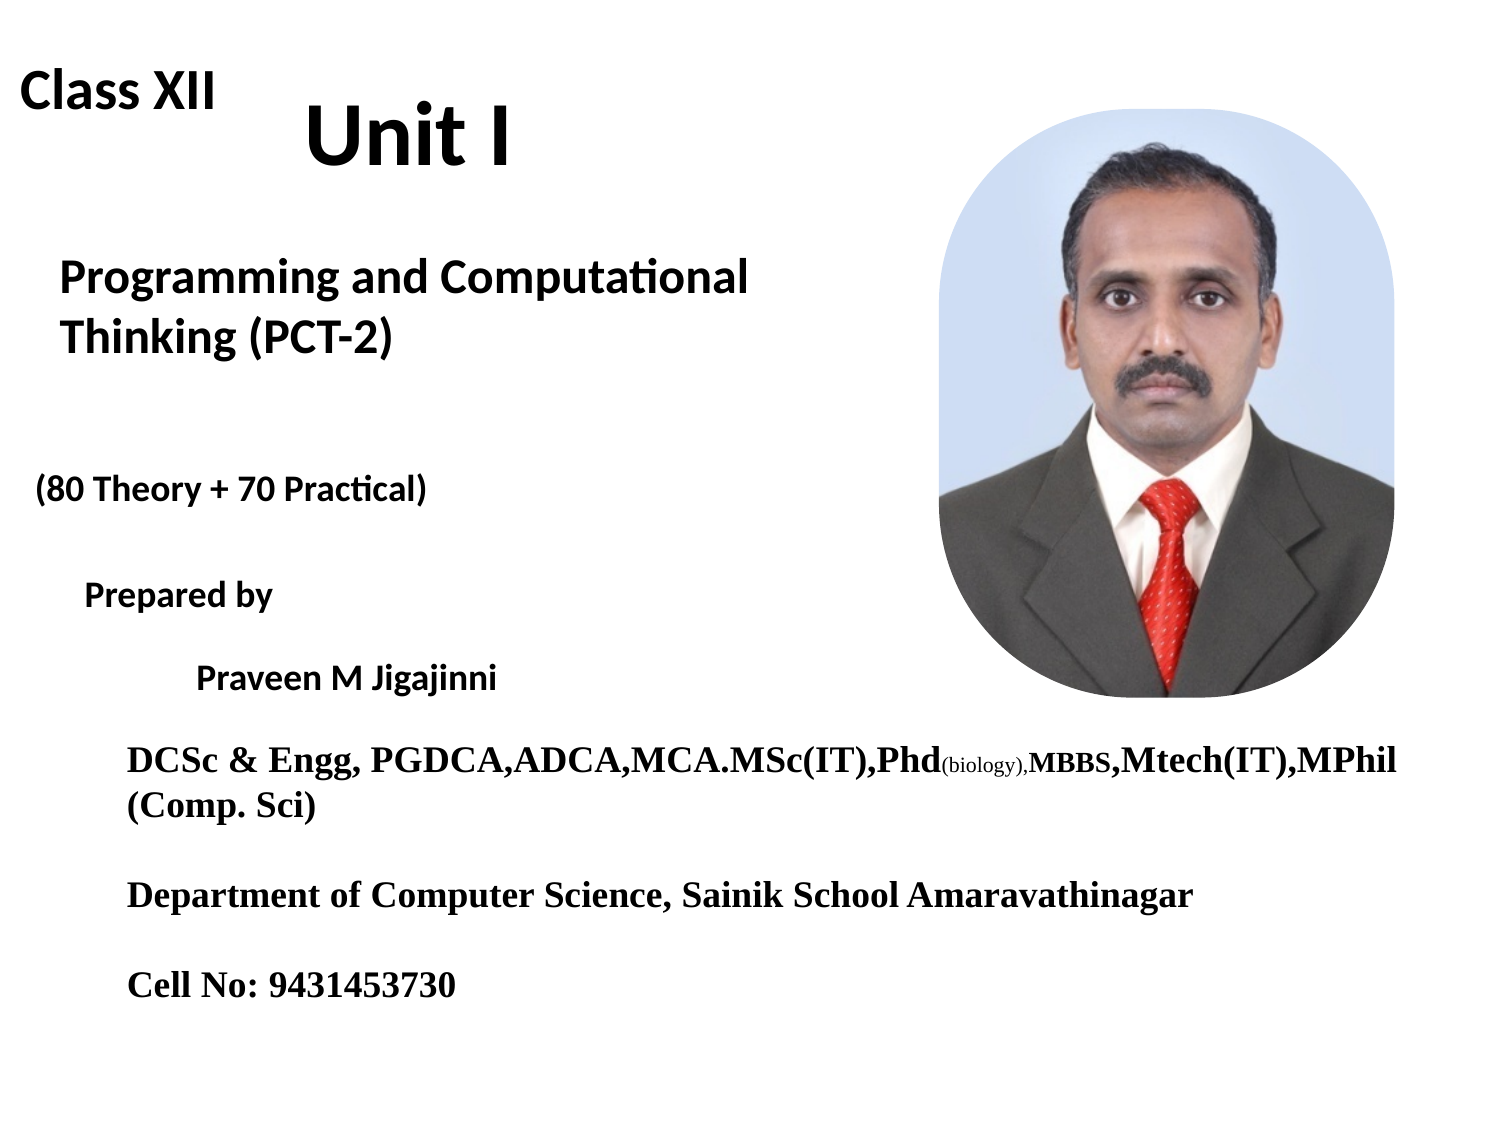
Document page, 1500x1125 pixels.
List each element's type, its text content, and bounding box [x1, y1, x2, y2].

text_box (80 Theory + 70 Practical) [11, 456, 614, 516]
text_box DCSc & Engg, PGDCA,ADCA,MCA.MSc(IT),Phd(biology),MBBS,Mtech(IT),MPhil (Comp. Sci) Department of Computer Science, Sainik School Amaravathinagar Cell No: 9431453730 [112, 727, 1471, 1013]
text_box Praveen M Jigajinni [181, 645, 513, 705]
text_box Unit I [289, 66, 643, 191]
text_box Programming and Computational Thinking (PCT-2) [44, 236, 795, 371]
picture [938, 108, 1395, 698]
text_box Class XII [5, 43, 313, 129]
text_box Prepared by [69, 562, 289, 623]
